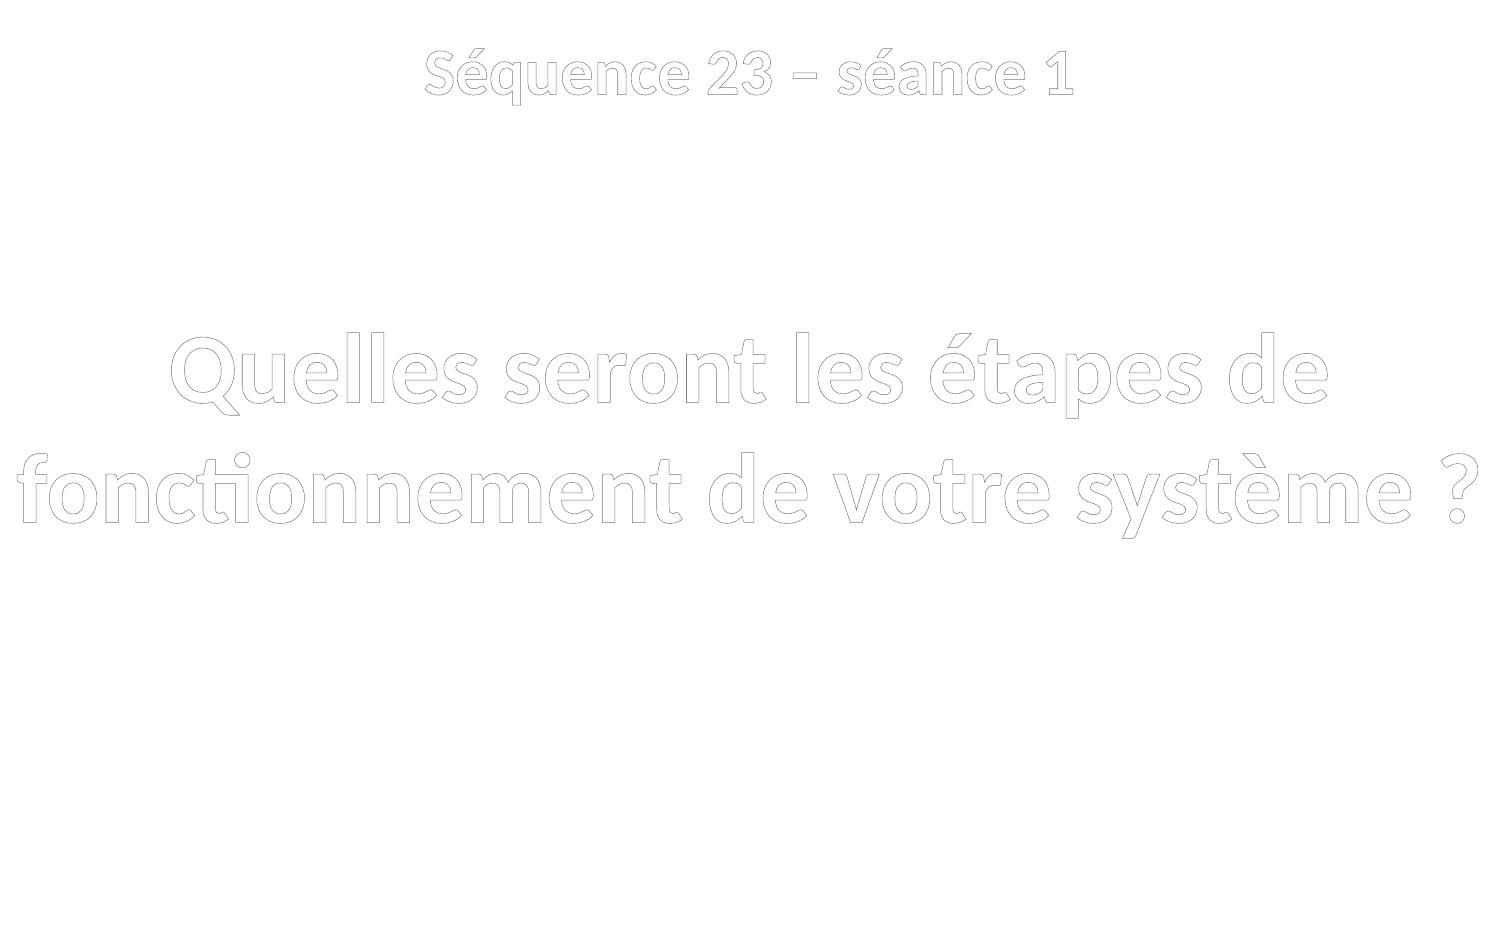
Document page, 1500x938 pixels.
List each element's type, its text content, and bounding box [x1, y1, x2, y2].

text_box Quelles seront les étapes de fonctionnement de votre système ? [0, 295, 1500, 551]
text_box Séquence 23 – séance 1 [408, 20, 1092, 116]
